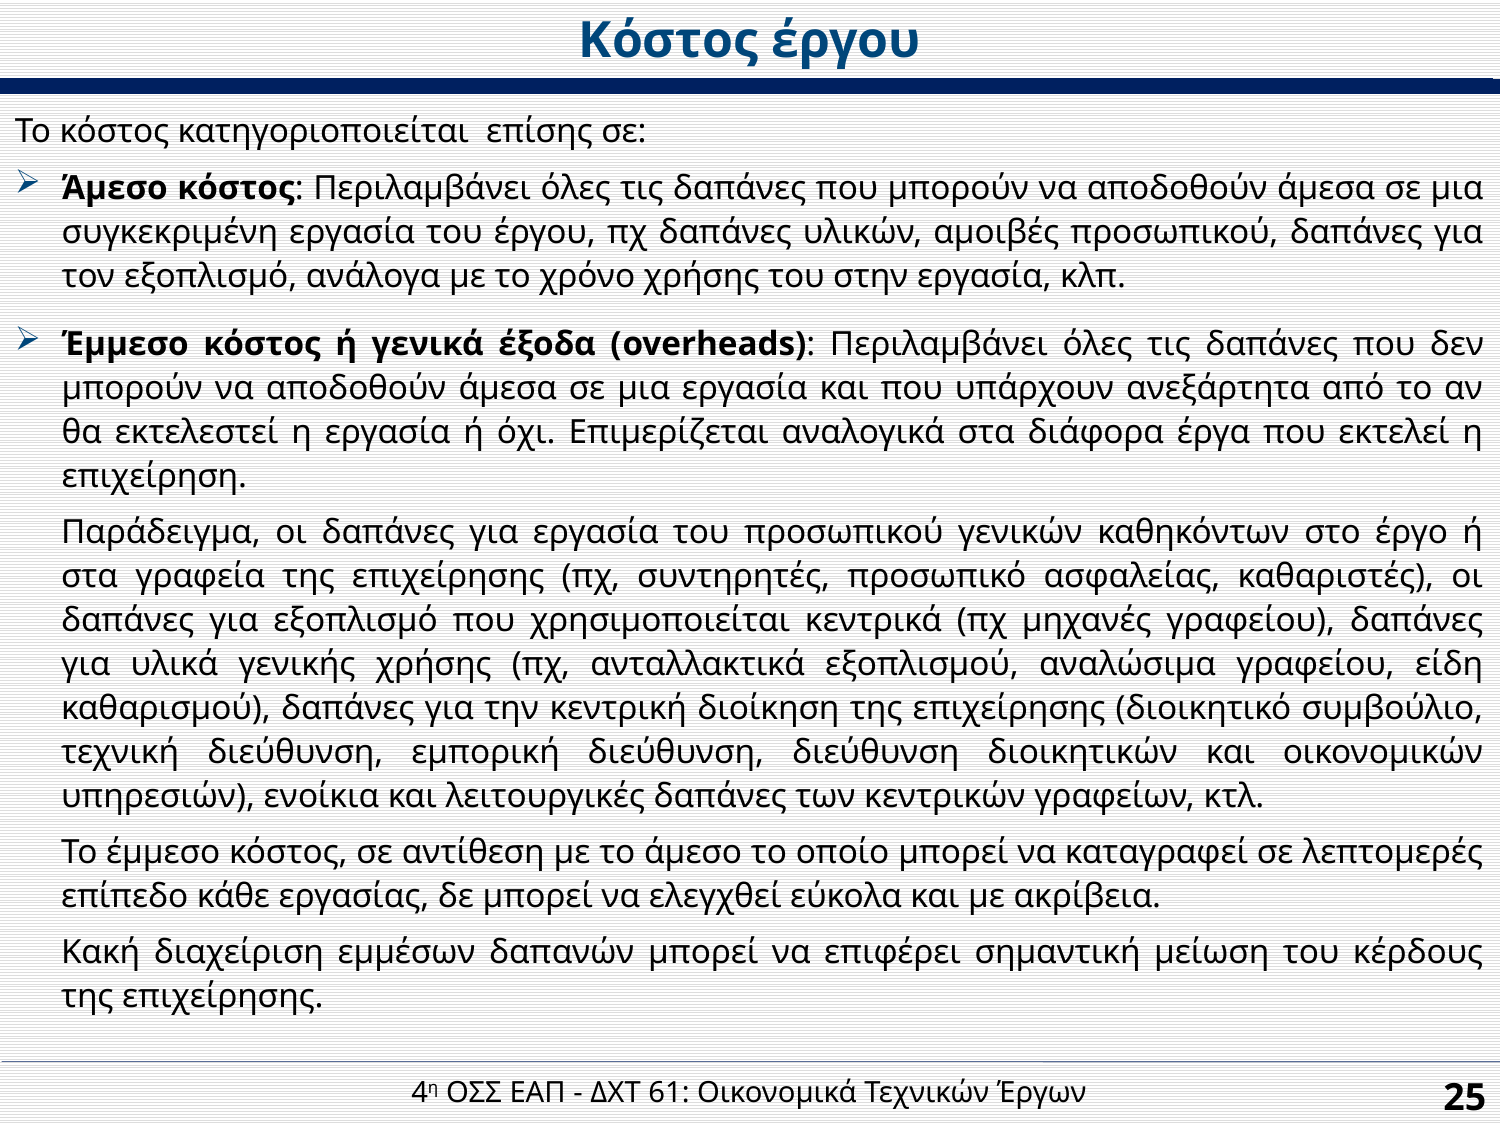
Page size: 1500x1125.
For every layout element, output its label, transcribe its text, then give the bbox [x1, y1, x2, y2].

text_box Το κόστος κατηγοριοποιείται επίσης σε: Άμεσο κόστος: Περιλαμβάνει όλες τις δαπάνες που μπορούν να αποδοθούν άμεσα σε μια συγκεκριμένη εργασία του έργου, πχ δαπάνες υλικών, αμοιβές προσωπικού, δαπάνες για τον εξοπλισμό, ανάλογα µε το χρόνο χρήσης του στην εργασία, κλπ. Έμμεσο κόστος ή γενικά έξοδα (overheads): Περιλαμβάνει όλες τις δαπάνες που δεν μπορούν να αποδοθούν άμεσα σε μια εργασία και που υπάρχουν ανεξάρτητα από το αν θα εκτελεστεί η εργασία ή όχι. Επιμερίζεται αναλογικά στα διάφορα έργα που εκτελεί η επιχείρηση. Παράδειγμα, οι δαπάνες για εργασία του προσωπικού γενικών καθηκόντων στο έργο ή στα γραφεία της επιχείρησης (πχ, συντηρητές, προσωπικό ασφαλείας, καθαριστές), οι δαπάνες για εξοπλισμό που χρησιμοποιείται κεντρικά (πχ μηχανές γραφείου), δαπάνες για υλικά γενικής χρήσης (πχ, ανταλλακτικά εξοπλισμού, αναλώσιμα γραφείου, είδη καθαρισμού), δαπάνες για την κεντρική διοίκηση της επιχείρησης (διοικητικό συμβούλιο, τεχνική διεύθυνση, εμπορική διεύθυνση, διεύθυνση διοικητικών και οικονομικών υπηρεσιών), ενοίκια και λειτουργικές δαπάνες των κεντρικών γραφείων, κτλ. Το έμμεσο κόστος, σε αντίθεση µε το άμεσο το οποίο μπορεί να καταγραφεί σε λεπτομερές επίπεδο κάθε εργασίας, δε μπορεί να ελεγχθεί εύκολα και με ακρίβεια. Κακή διαχείριση εμμέσων δαπανών μπορεί να επιφέρει σημαντική μείωση του κέρδους της επιχείρησης. [0, 98, 1500, 1022]
text_box Κόστος έργου [0, 0, 1500, 75]
